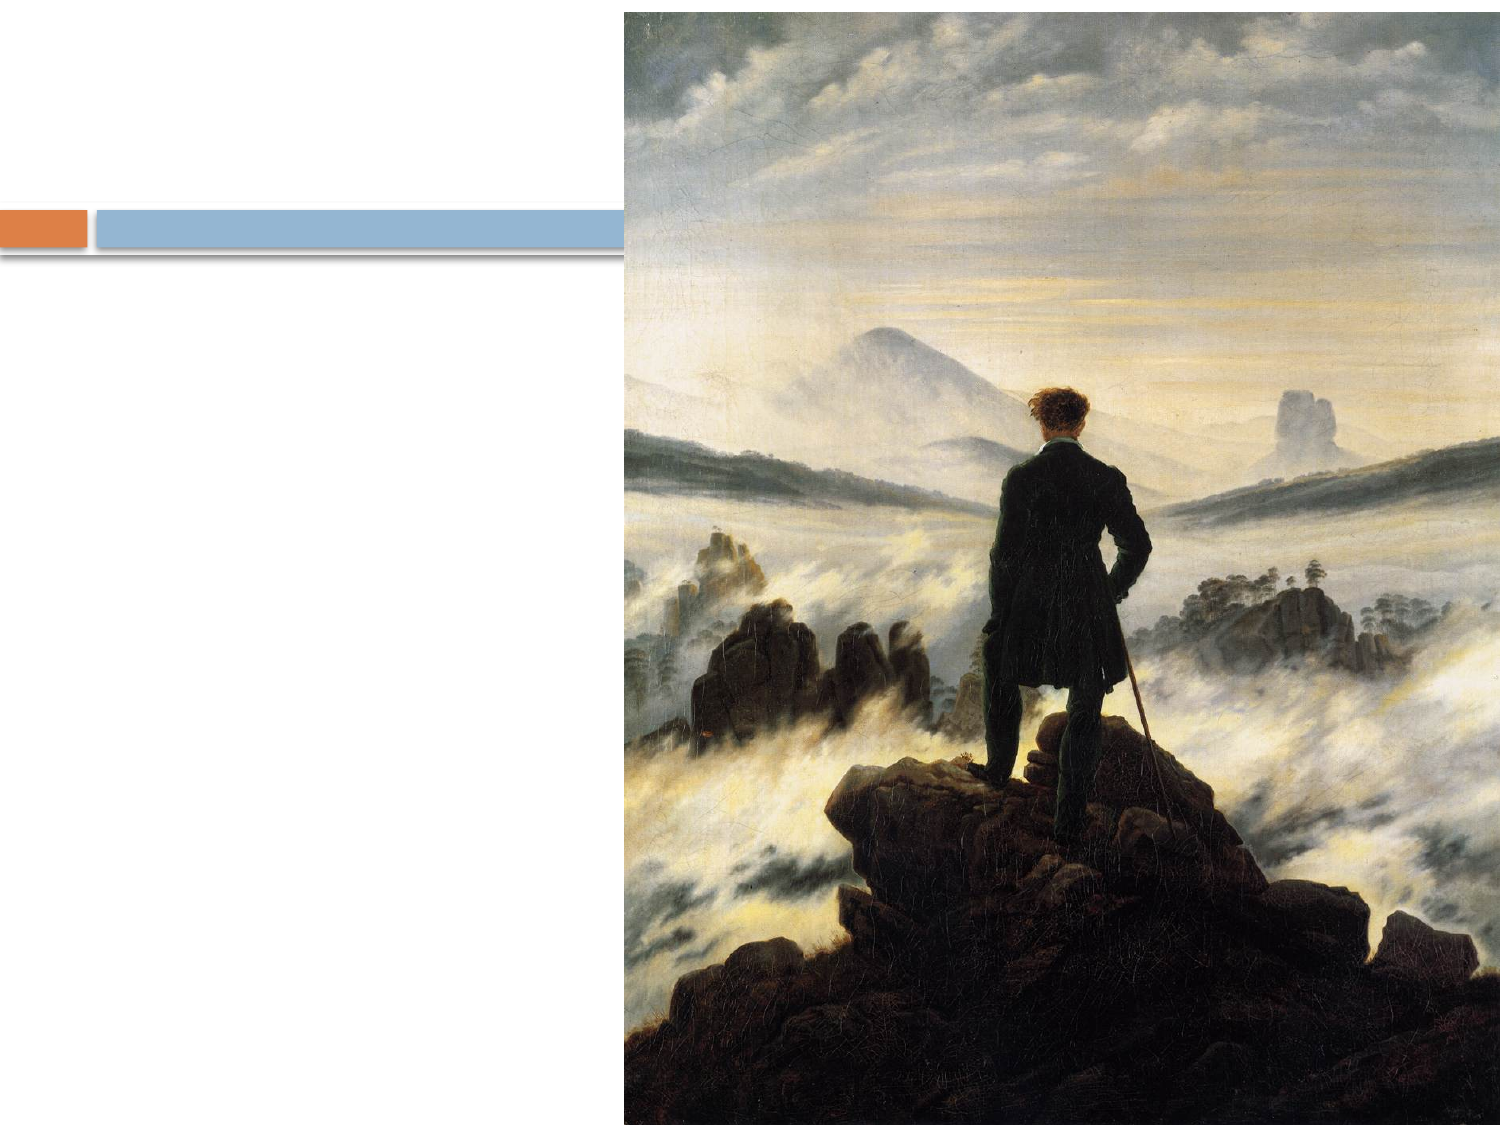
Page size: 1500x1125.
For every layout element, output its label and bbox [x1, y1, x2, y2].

picture [624, 11, 1500, 1125]
